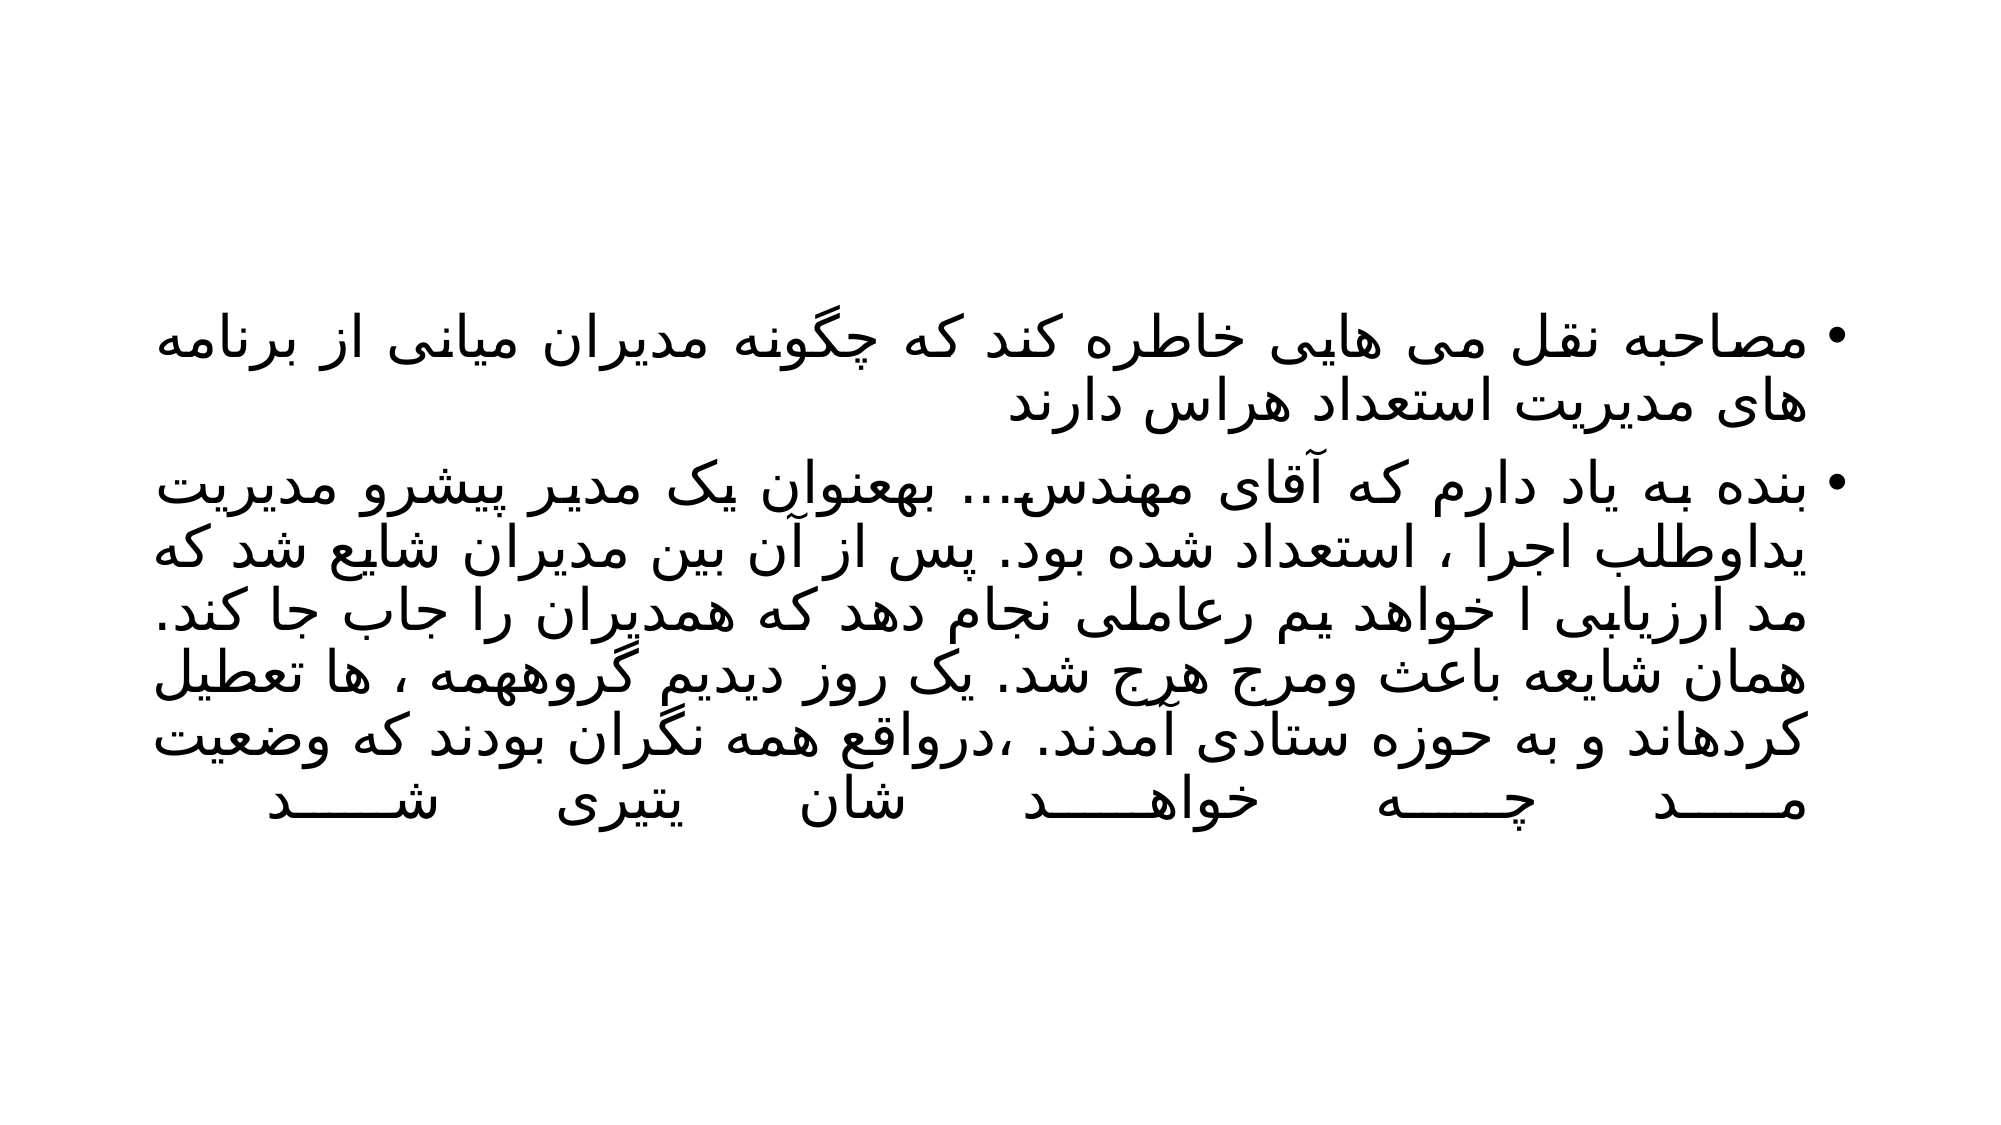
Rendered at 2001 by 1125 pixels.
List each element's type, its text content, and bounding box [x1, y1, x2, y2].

list مصاحبه نقل می هایی خاطره کند که چگونه مدیران میانی از برنامه های مدیریت استعداد هراس دارند بنده به یاد دارم که آقای مهندس... بهعنوان یک مدیر پیشرو مدیریت یداوطلب اجرا ، استعداد شده بود. پس از آن بین مدیران شایع شد که مد ارزیابی ا خواهد یم رعاملی نجام دهد که همدیران را جاب جا کند. همان شایعه باعث ومرج هرج شد. یک روز دیدیم گروههمه ، ها تعطیل کردهاند و به حوزه ستادی آمدند. ،درواقع همه نگران بودند که وضعیت مد چه خواهد شان یتیری شد [137, 299, 1863, 1014]
